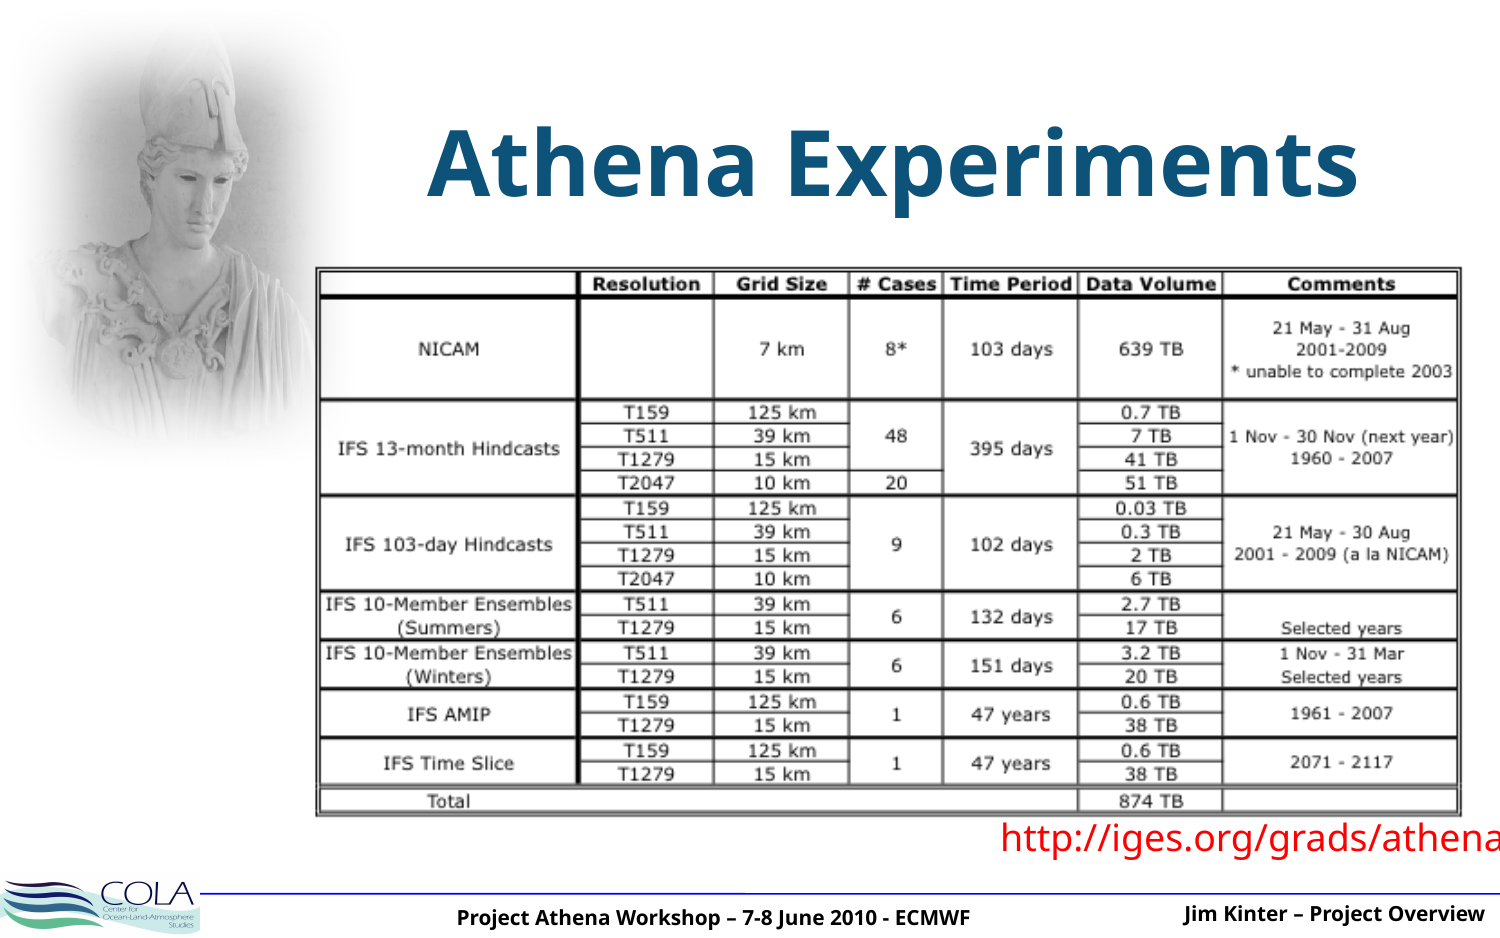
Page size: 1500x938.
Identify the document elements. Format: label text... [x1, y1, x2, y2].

text_box Athena Experiments [366, 81, 1475, 238]
picture [0, 0, 1476, 832]
picture [0, 871, 200, 938]
text_box http://iges.org/grads/athena [985, 806, 1500, 866]
